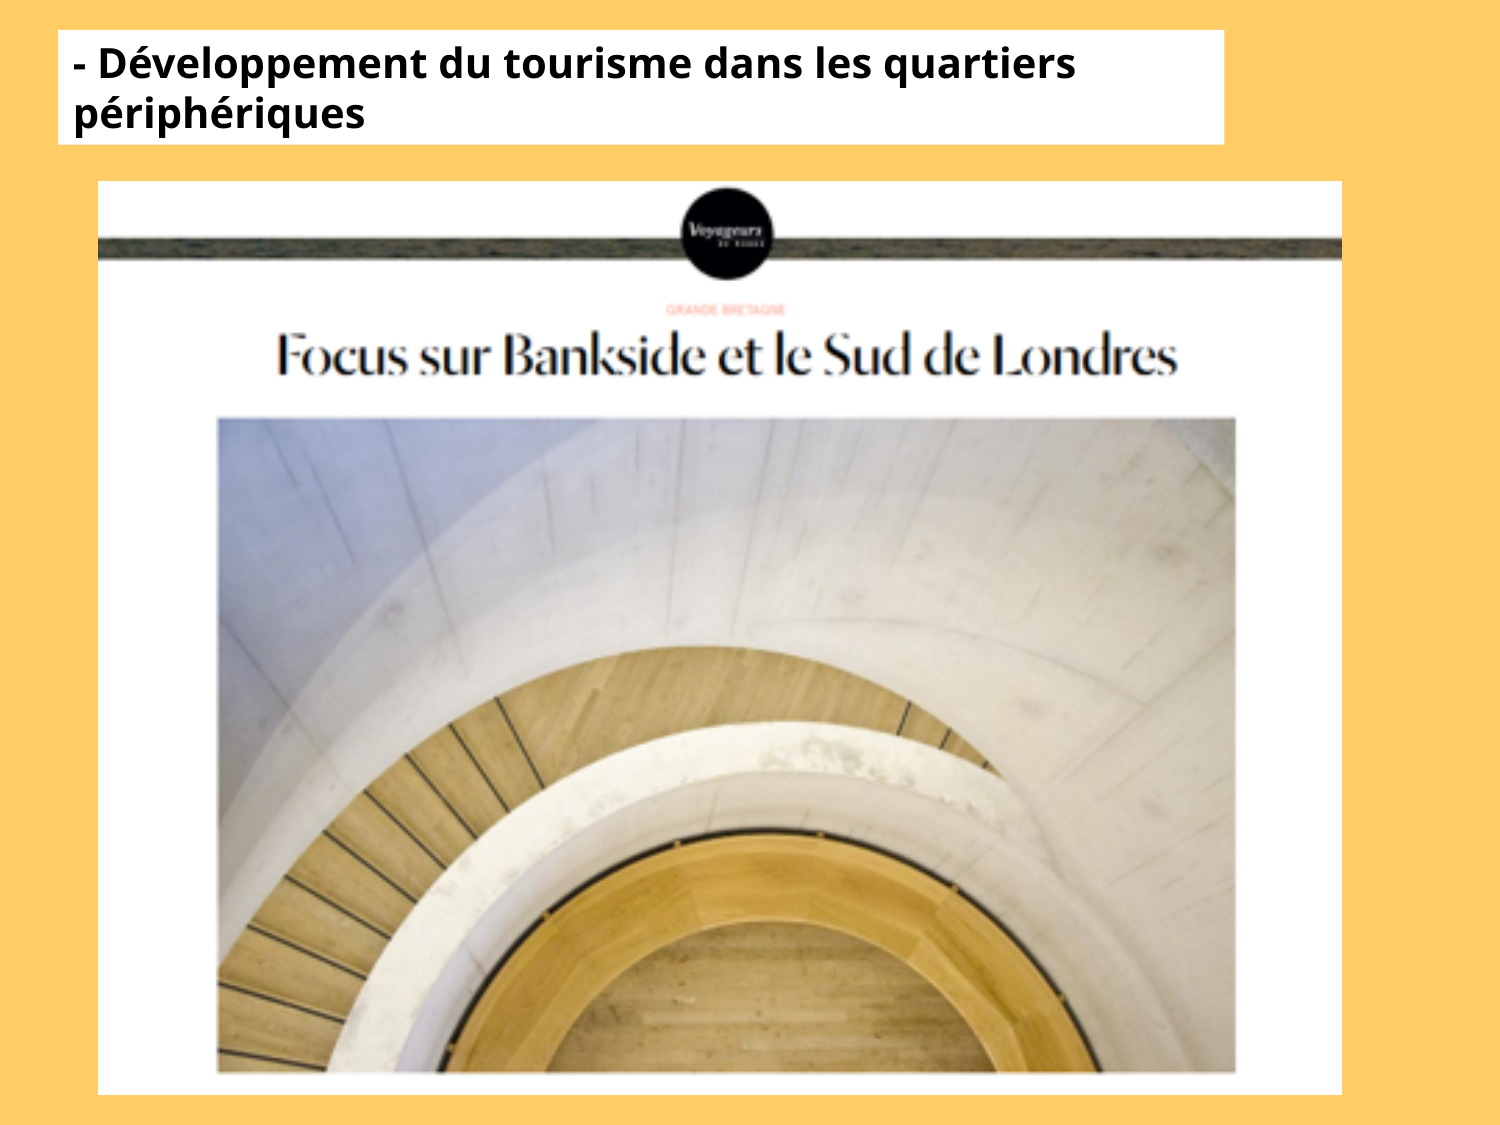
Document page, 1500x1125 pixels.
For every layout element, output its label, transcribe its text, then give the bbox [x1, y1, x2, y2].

text_box - Développement du tourisme dans les quartiers périphériques [58, 29, 1225, 145]
picture [98, 181, 1342, 1095]
